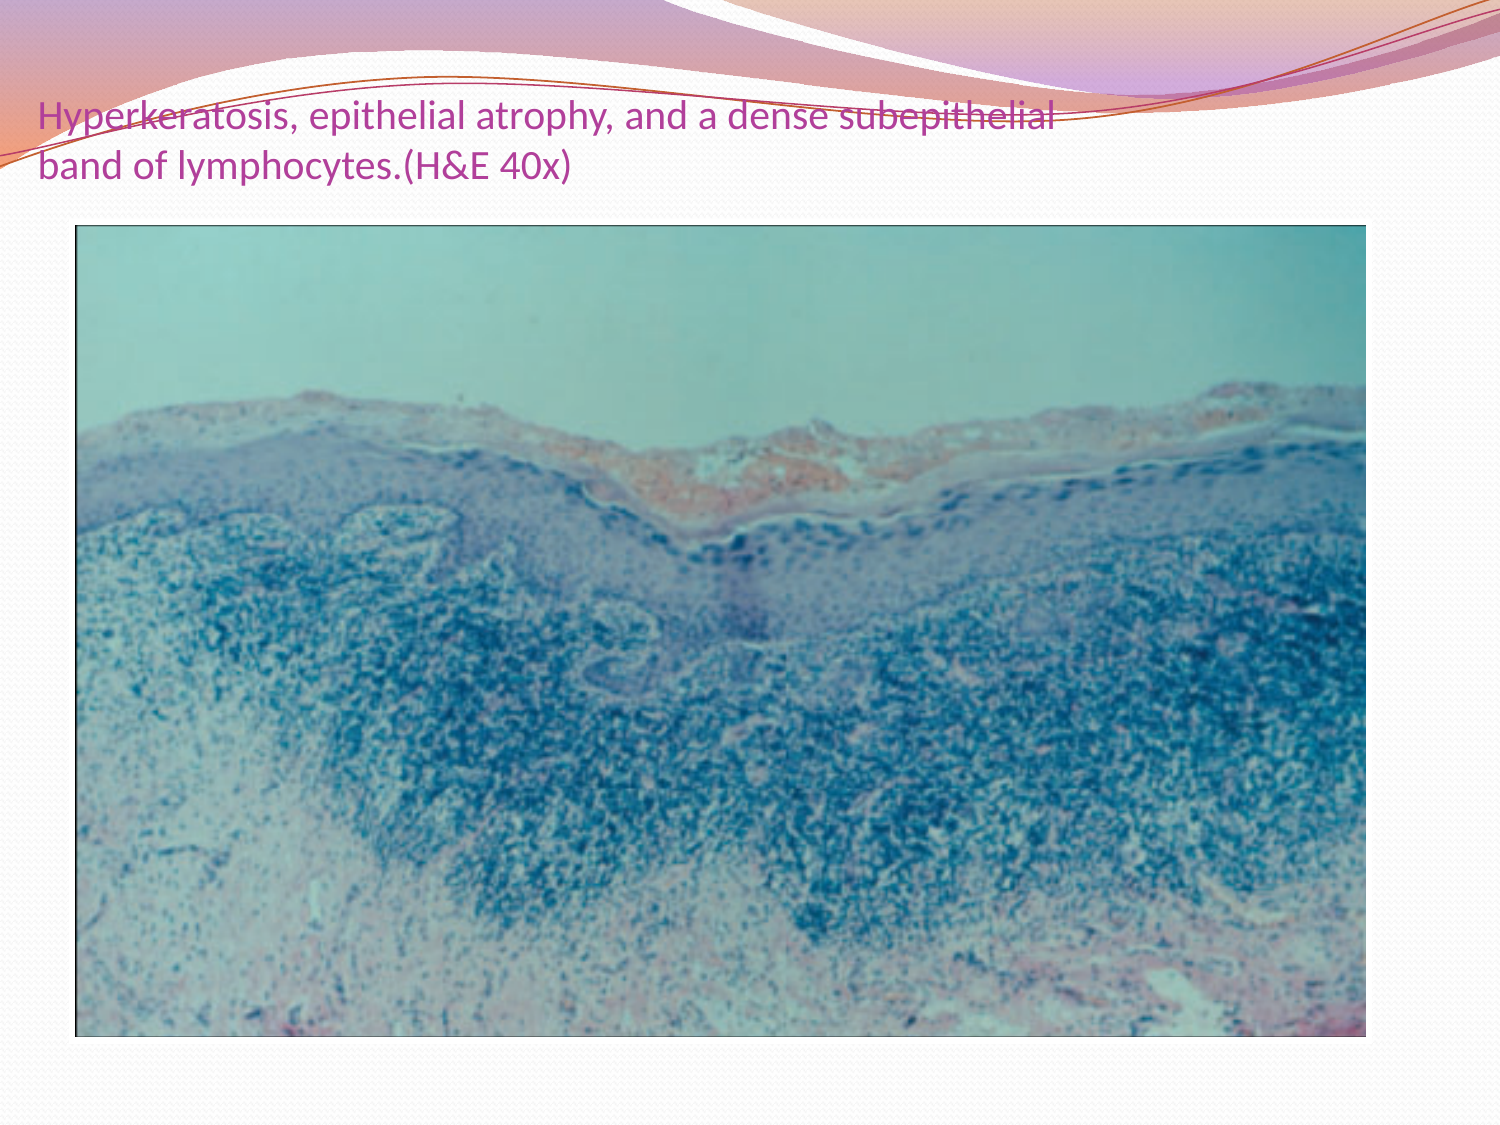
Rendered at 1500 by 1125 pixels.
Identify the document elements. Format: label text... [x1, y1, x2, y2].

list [74, 224, 1367, 1038]
title Hyperkeratosis, epithelial atrophy, and a dense subepithelial band of lymphocytes.(H&E 40x) [37, 24, 1500, 188]
